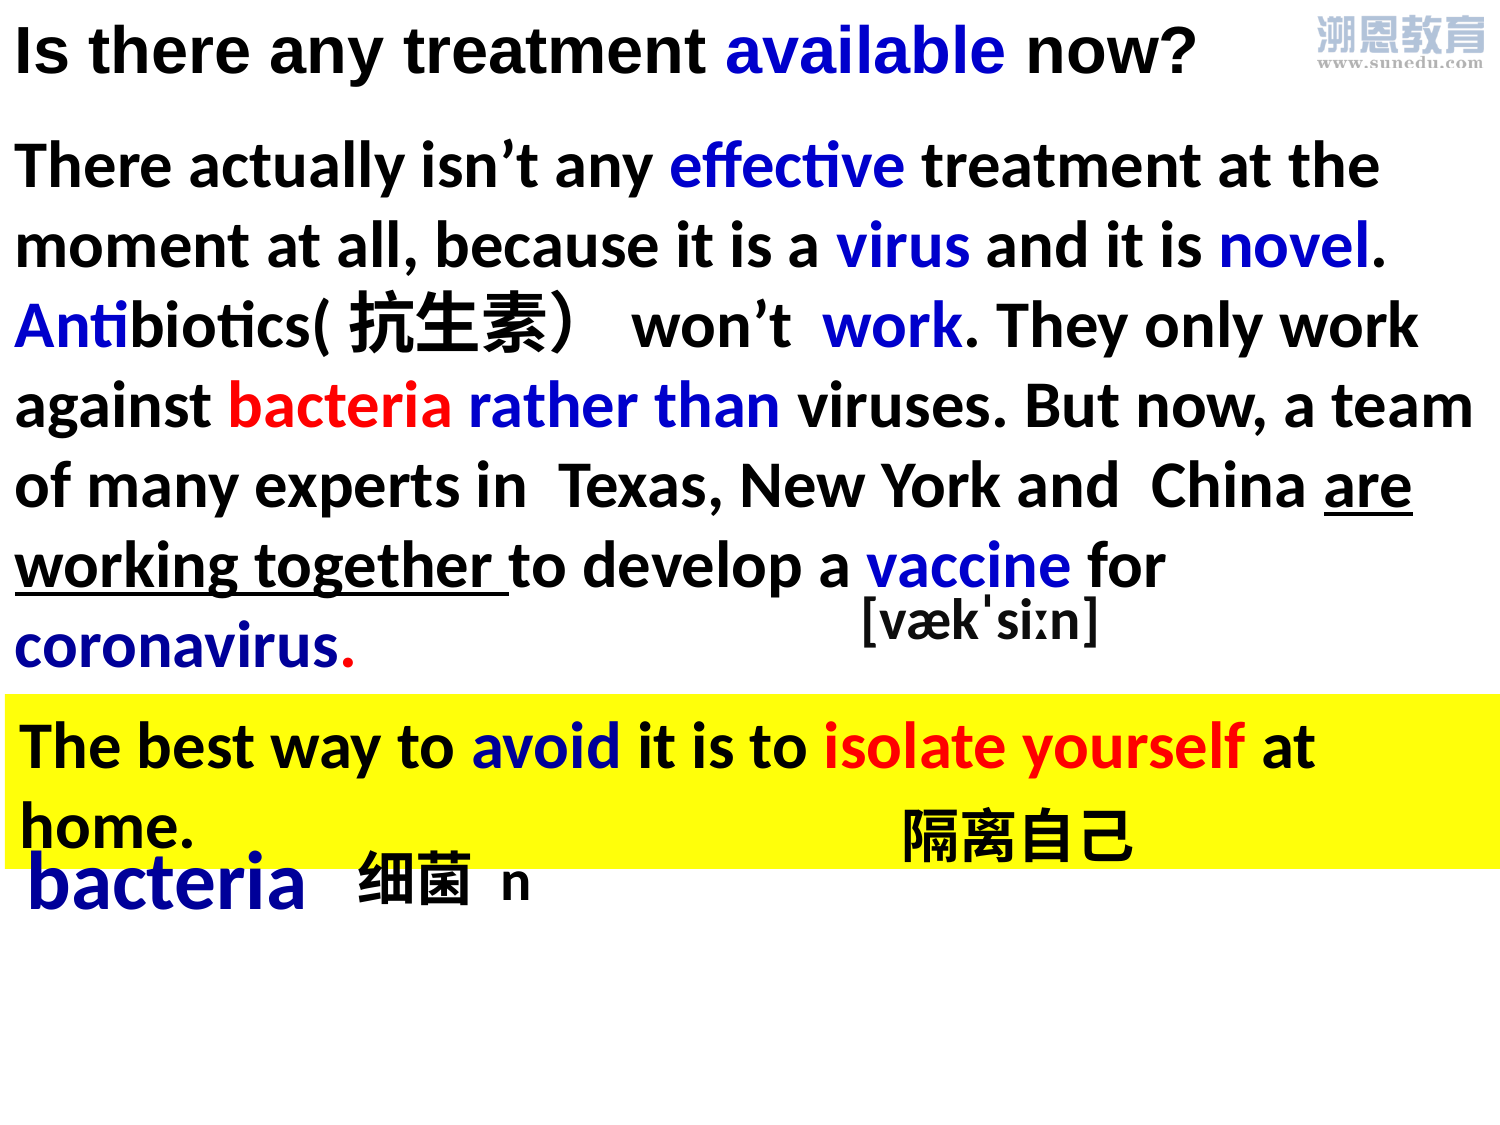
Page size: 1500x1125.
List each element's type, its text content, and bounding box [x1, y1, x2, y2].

text_box 细菌 n [342, 834, 547, 919]
text_box There actually isn’t any effective treatment at the moment at all, because it is a virus and it is novel. Antibiotics(抗生素）won’t work. They only work against bacteria rather than viruses. But now, a team of many experts in Texas, New York and China are working together to develop a vaccine for coronavirus. [0, 113, 1500, 688]
text_box Is there any treatment available now? [0, 0, 1500, 113]
text_box bacteria [11, 819, 323, 934]
text_box 隔离自己 [886, 791, 1150, 876]
text_box The best way to avoid it is to isolate yourself at home. [4, 694, 1500, 869]
text_box [vækˈsiːn] [845, 574, 1116, 659]
